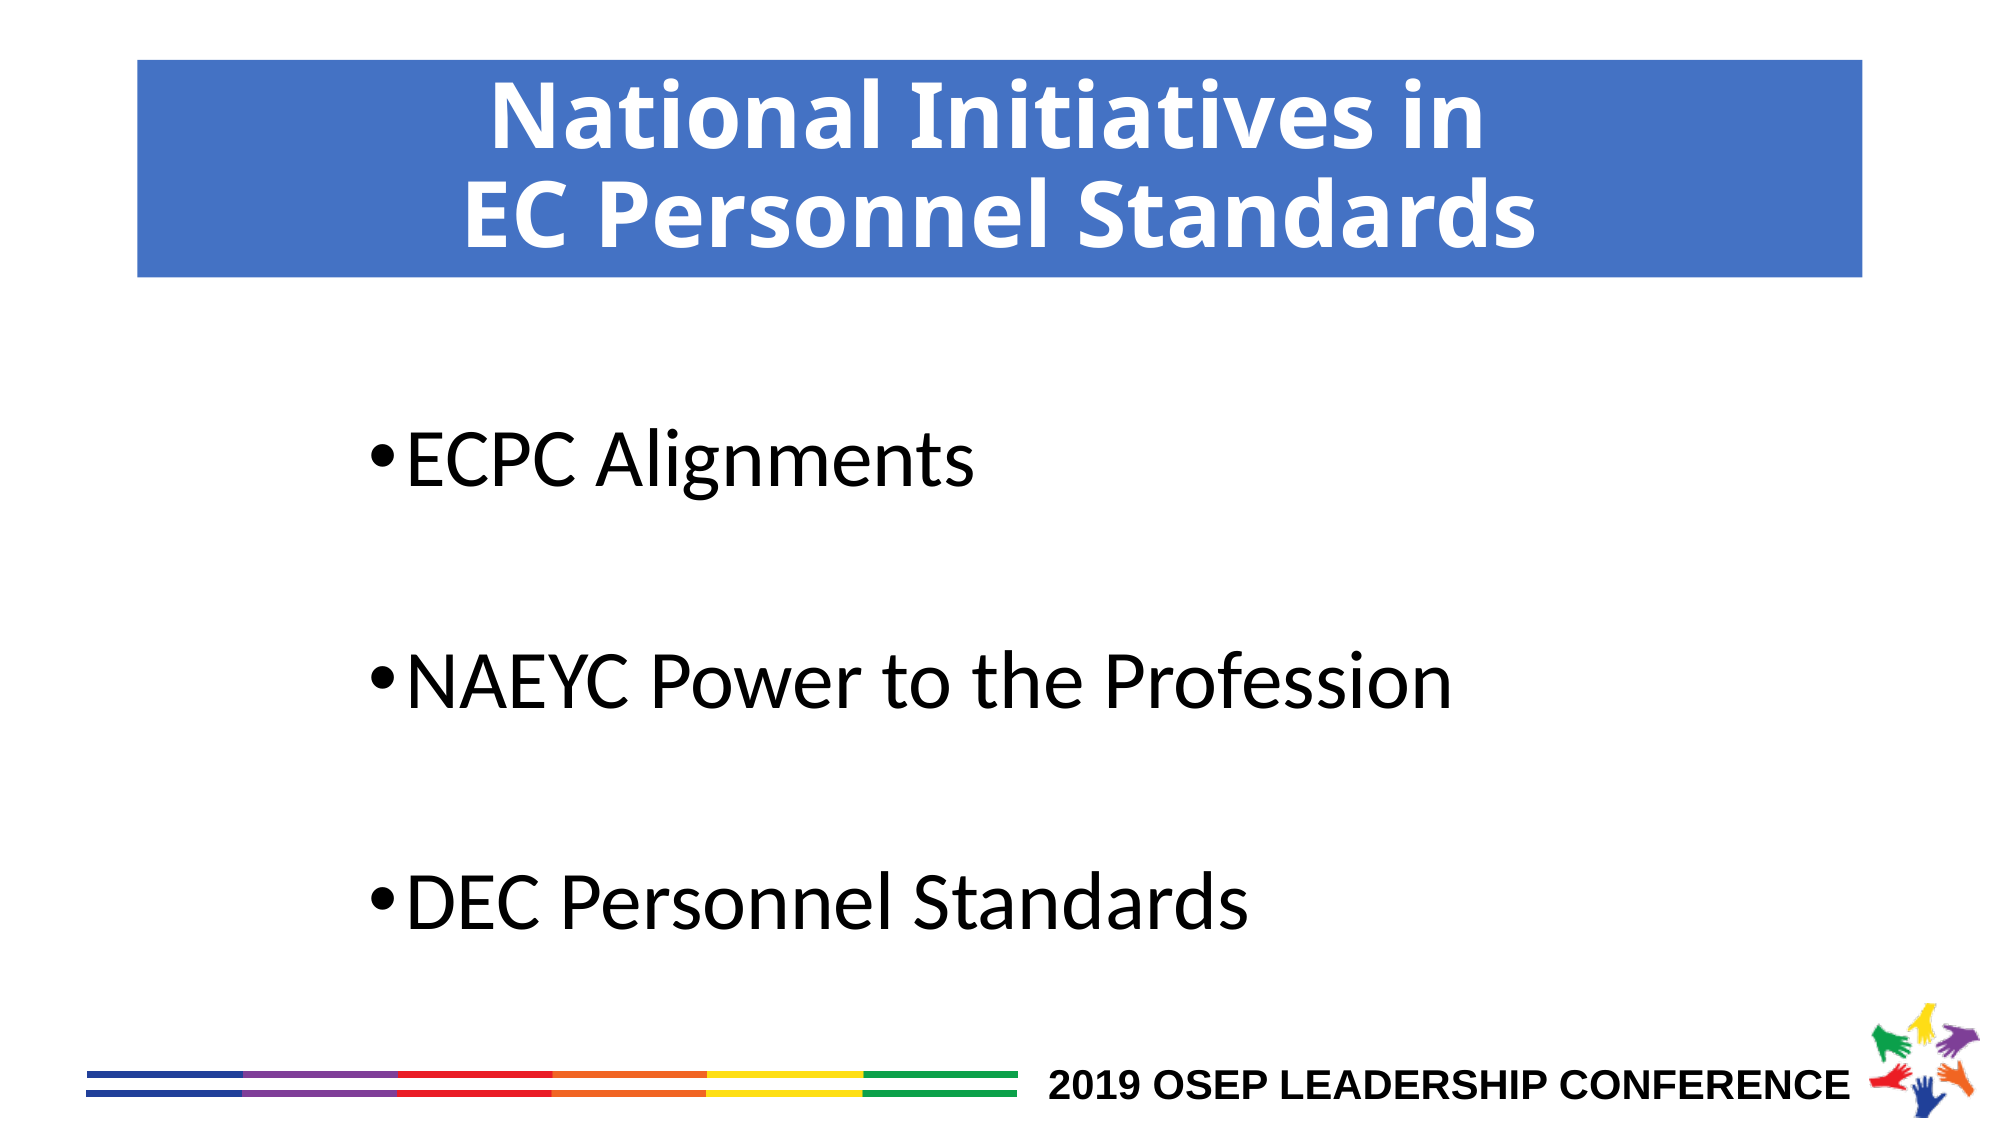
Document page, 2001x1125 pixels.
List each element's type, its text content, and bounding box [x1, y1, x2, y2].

list ECPC Alignments NAEYC Power to the Profession DEC Personnel Standards [353, 407, 1647, 1014]
picture [86, 1090, 1017, 1097]
picture [1869, 1003, 1980, 1118]
picture [87, 1071, 1018, 1078]
title National Initiatives in EC Personnel Standards [137, 59, 1863, 278]
